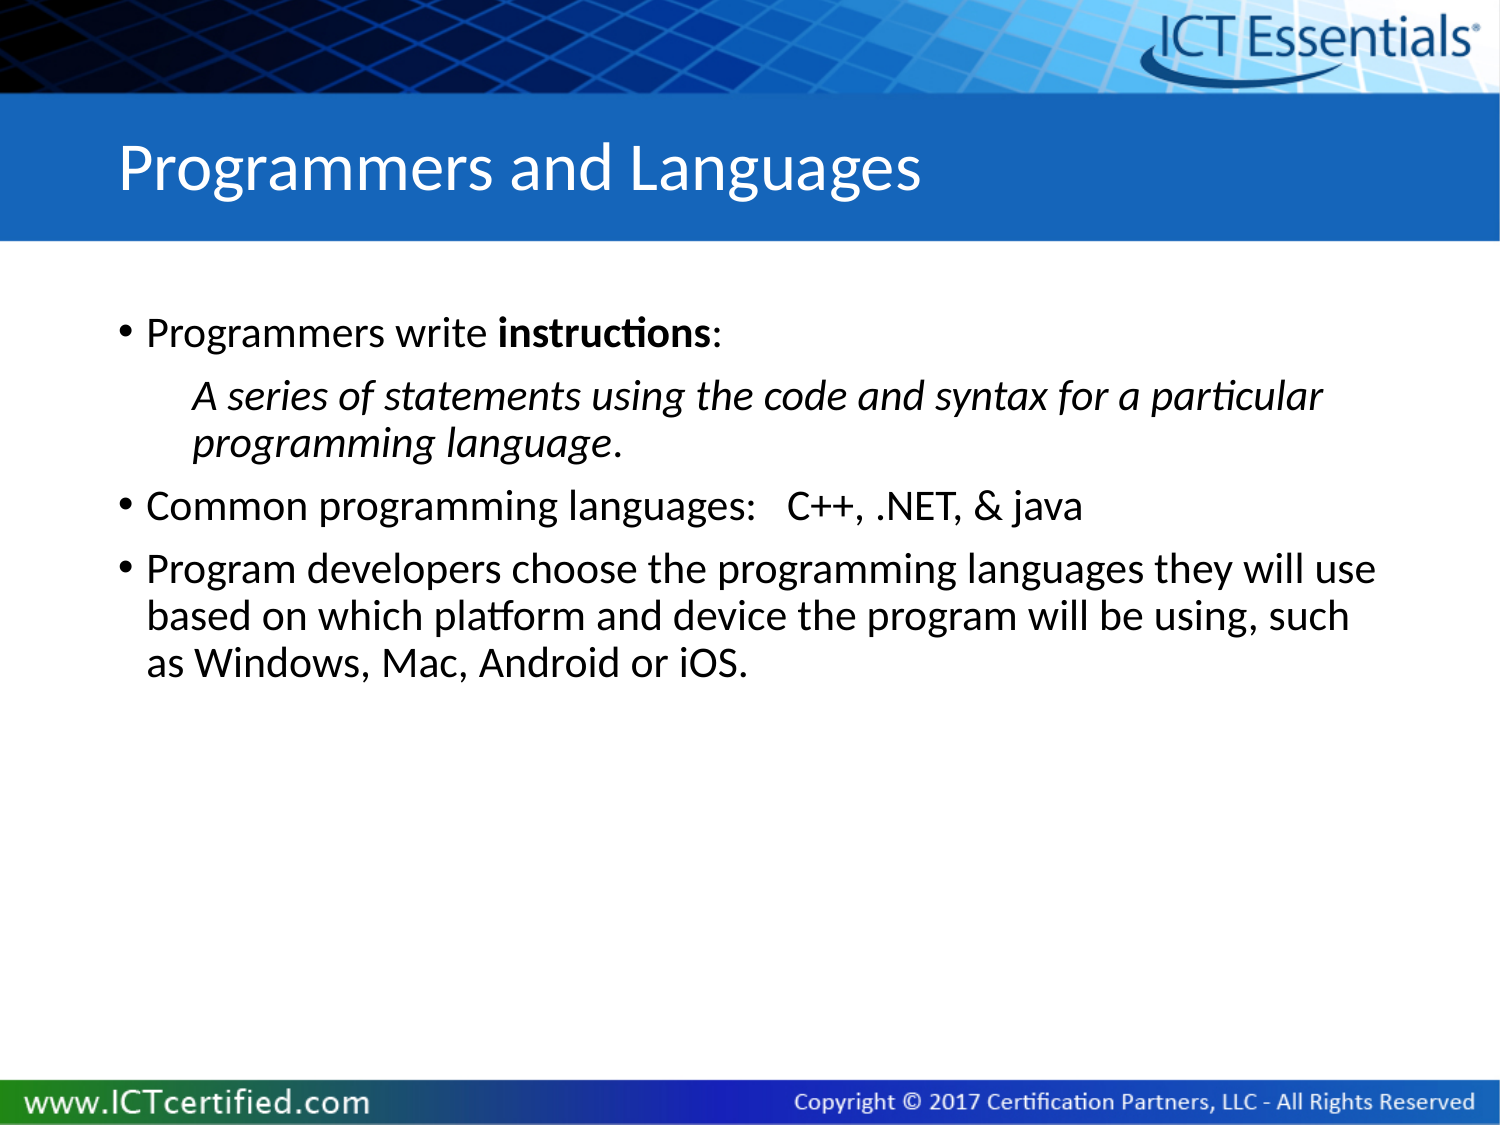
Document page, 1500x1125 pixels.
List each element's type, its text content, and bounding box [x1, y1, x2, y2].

title Programmers and Languages [103, 59, 1397, 278]
picture [0, 0, 1500, 1125]
list Programmers write instructions: A series of statements using the code and syntax for a particular programming language. Common programming languages: C++, .NET, & java Program developers choose the programming languages they will use based on which platform and device the program will be using, such as Windows, Mac, Android or iOS. [103, 302, 1397, 1014]
